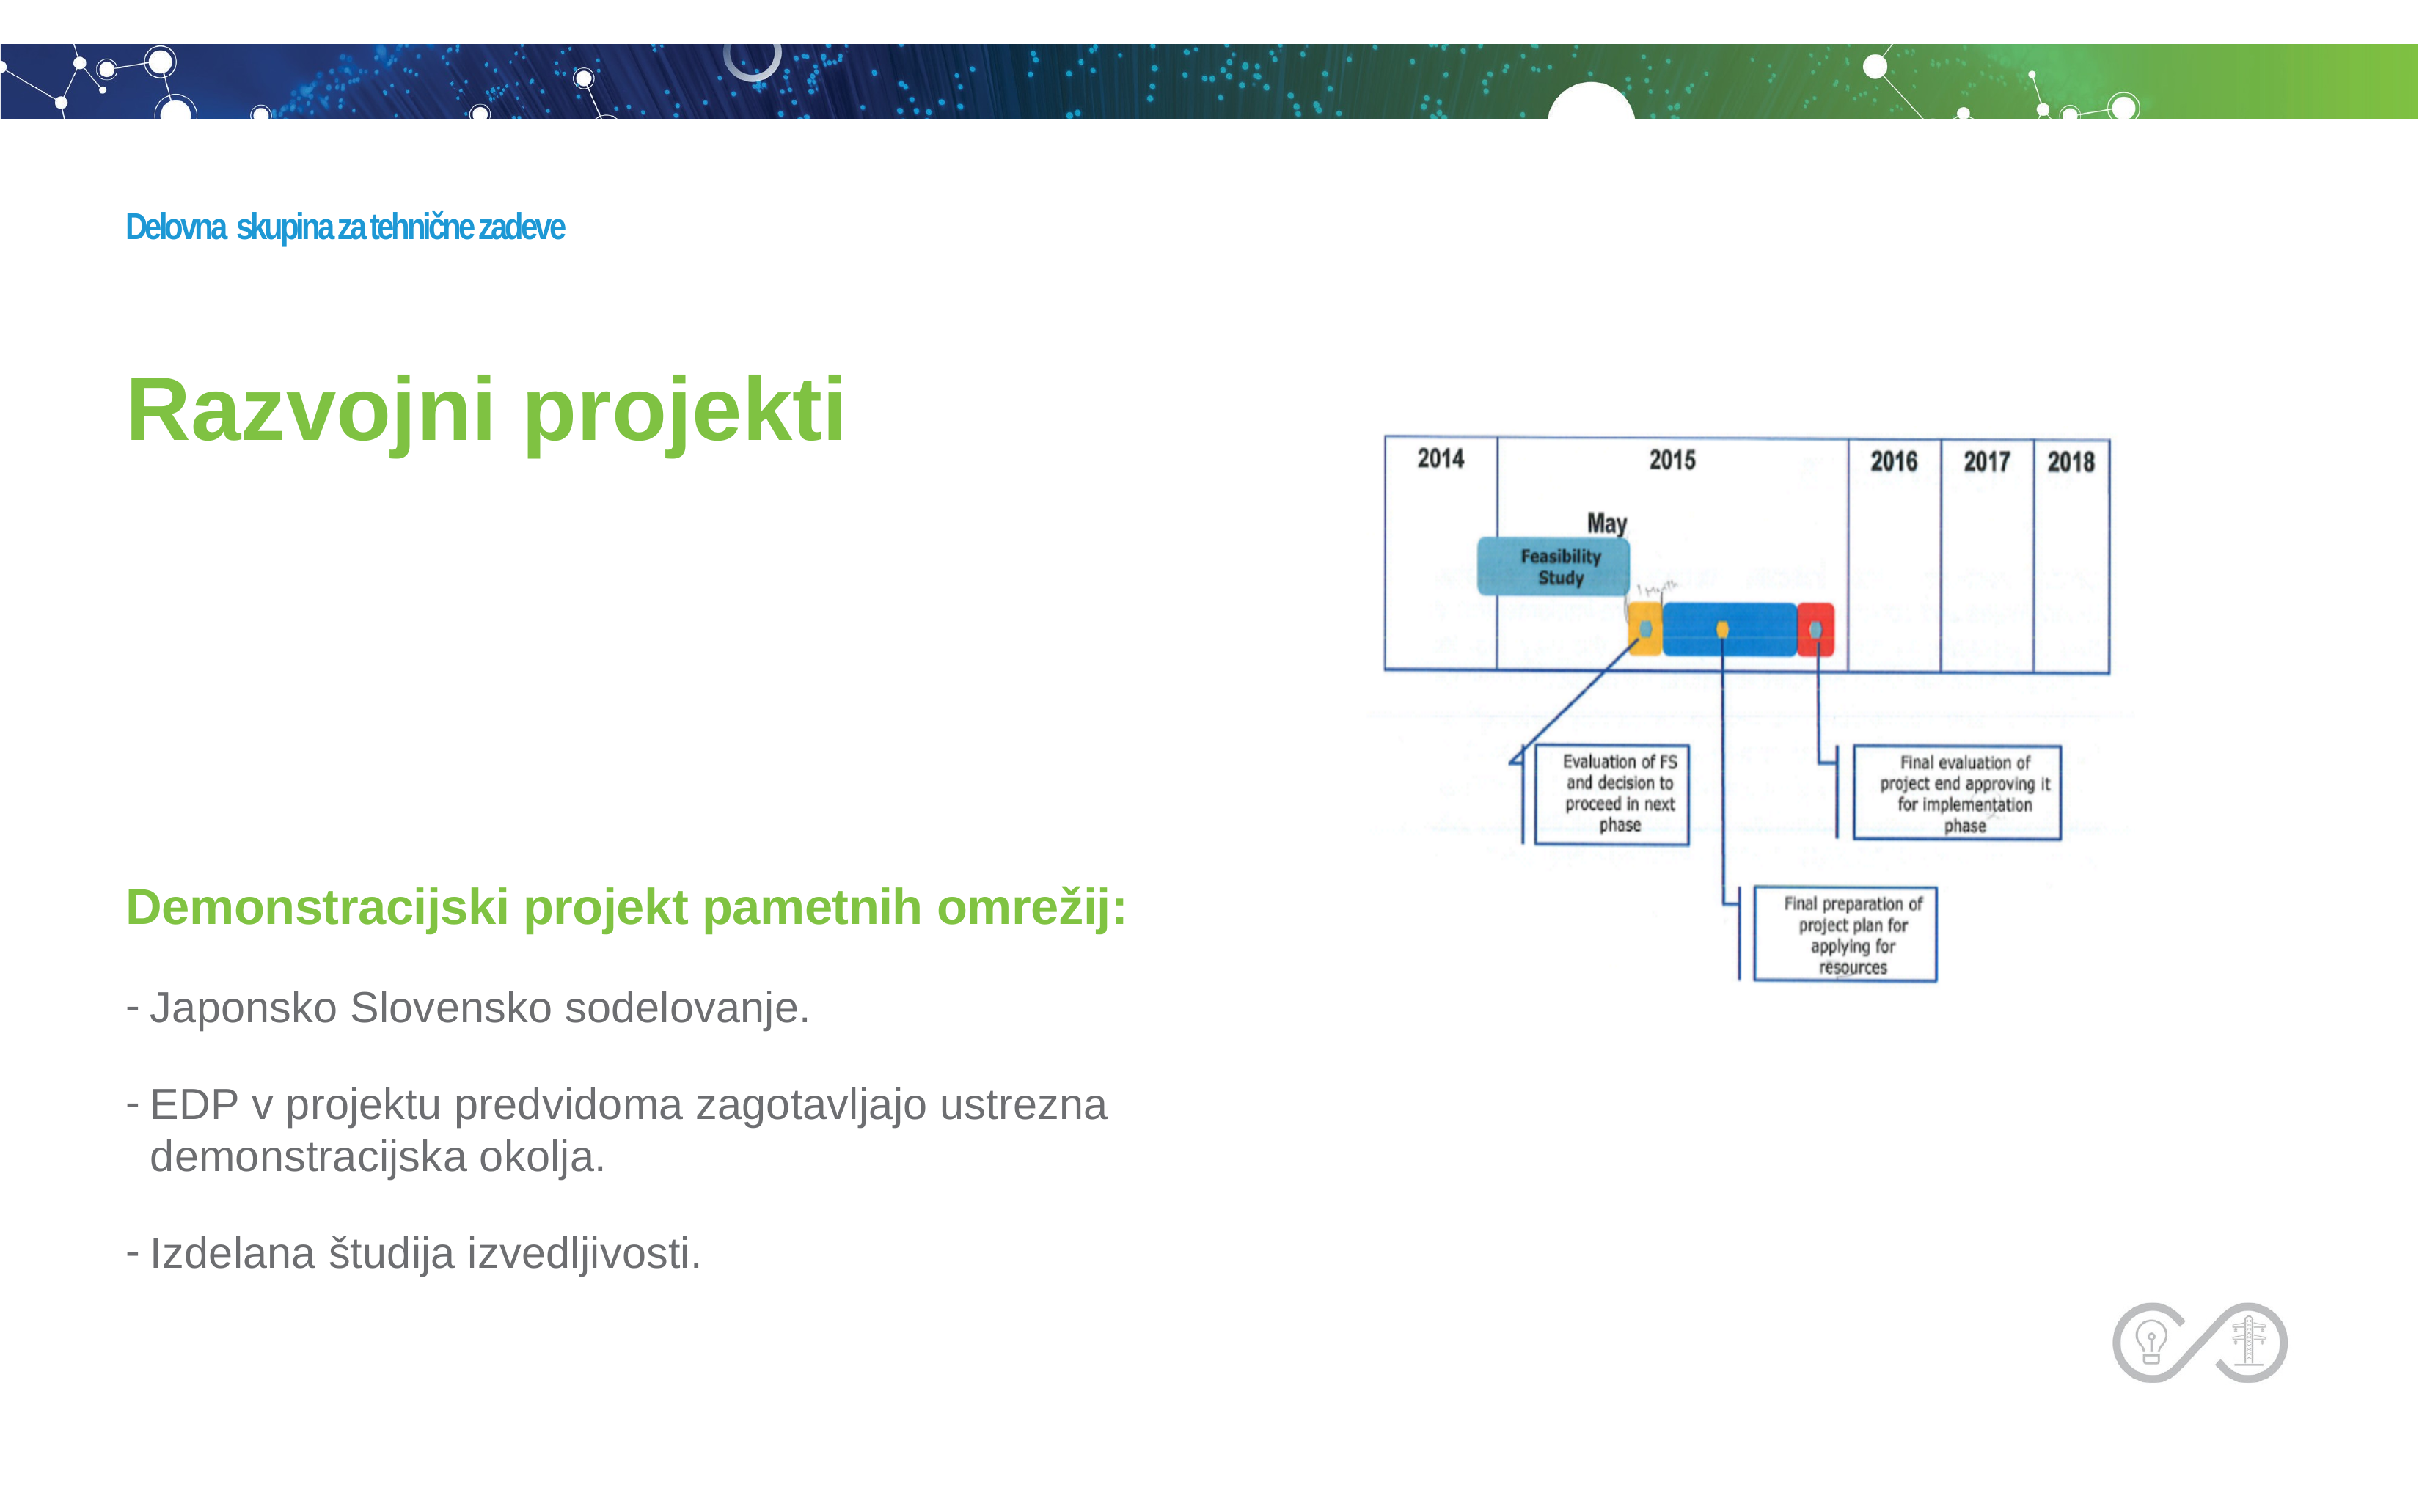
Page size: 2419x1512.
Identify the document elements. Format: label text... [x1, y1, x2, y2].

text_box Delovna skupina za tehnične zadeve [124, 202, 591, 247]
text_box Razvojni projekti [124, 350, 1091, 458]
text_box Demonstracijski projekt pametnih omrežij: Japonsko Slovensko sodelovanje. EDP v projektu predvidoma zagotavljajo ustrezna demonstracijska okolja. Izdelana študija izvedljivosti. [124, 873, 1141, 1277]
text_box [2104, 1292, 2294, 1386]
picture [1365, 426, 2135, 994]
text_box [0, 44, 2418, 119]
